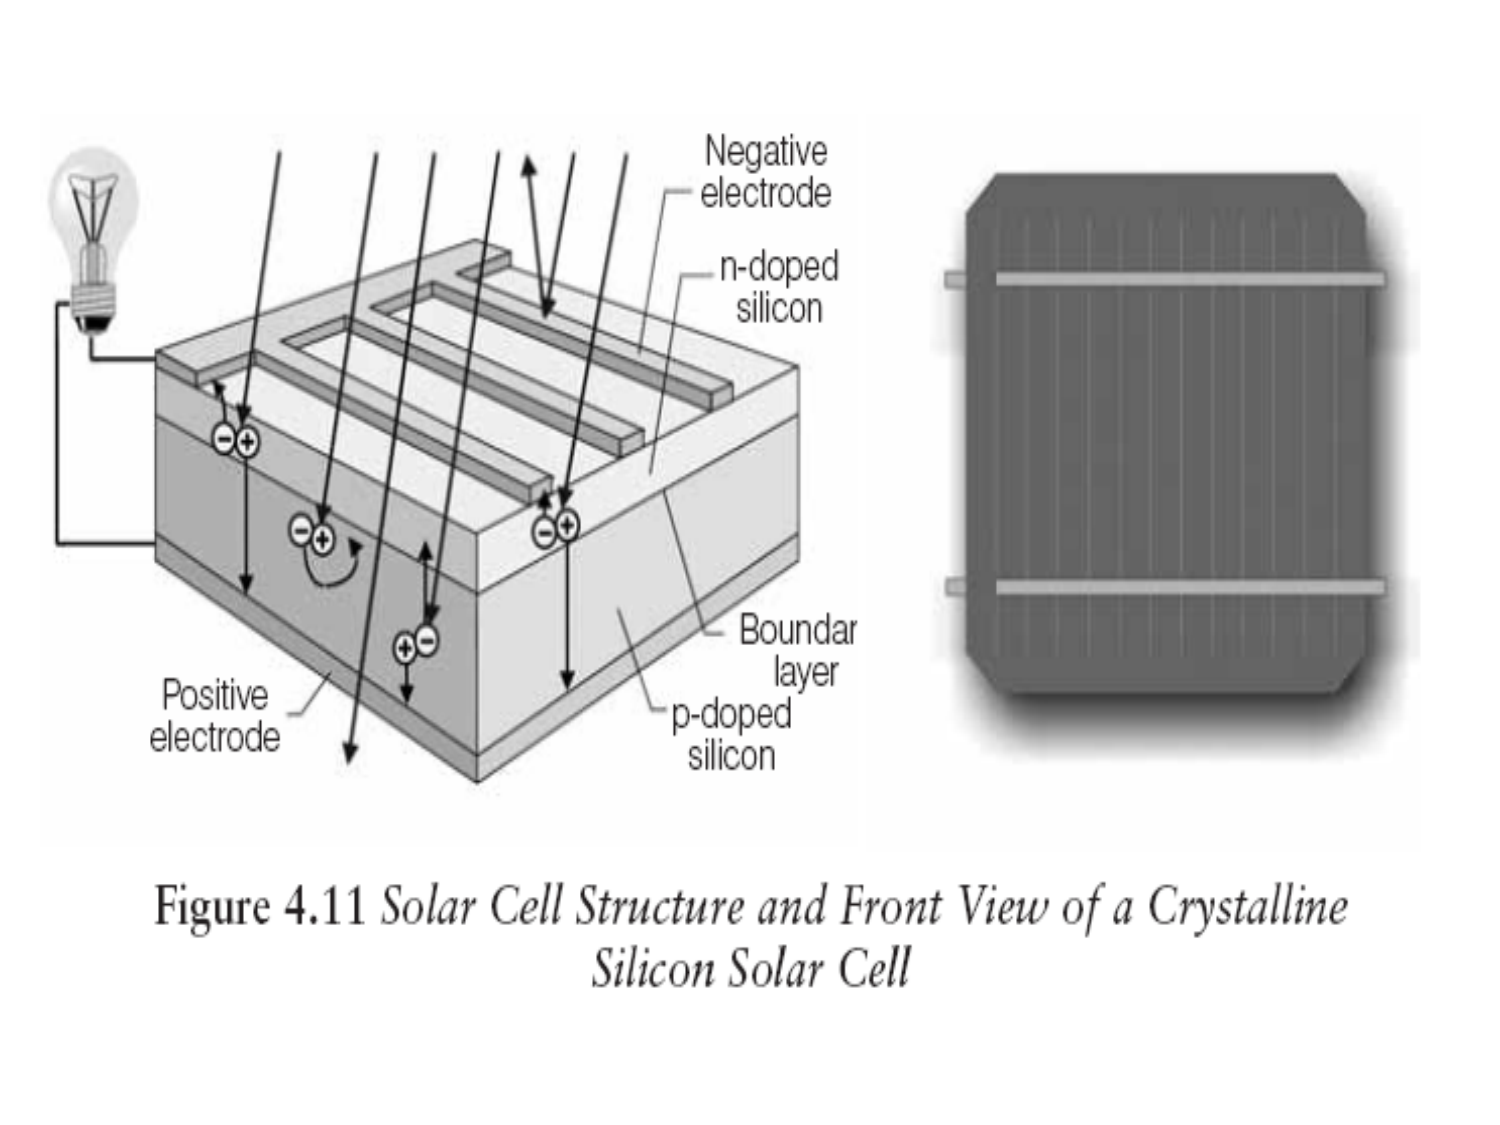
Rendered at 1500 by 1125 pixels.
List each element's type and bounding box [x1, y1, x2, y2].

picture [40, 64, 1435, 1061]
